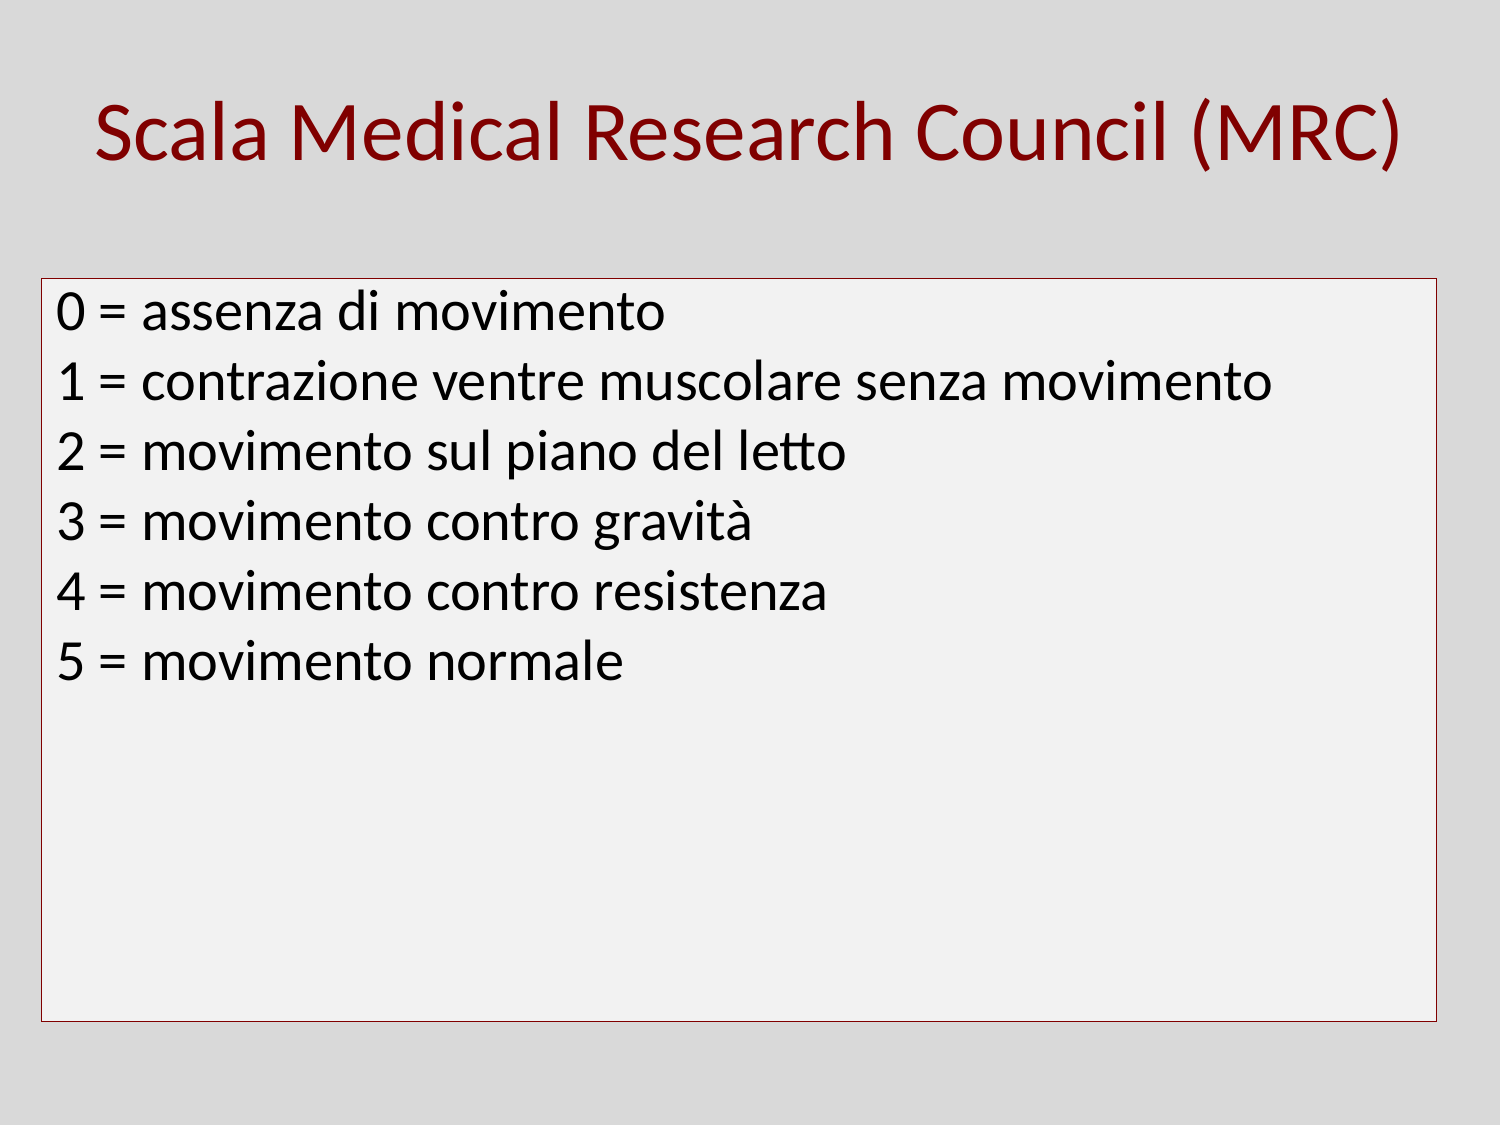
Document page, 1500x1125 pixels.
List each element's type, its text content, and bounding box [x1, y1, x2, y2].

title Scala Medical Research Council (MRC) [75, 45, 1425, 233]
list 0 = assenza di movimento 1 = contrazione ventre muscolare senza movimento 2 = movimento sul piano del letto 3 = movimento contro gravità 4 = movimento contro resistenza 5 = movimento normale [41, 278, 1437, 1022]
